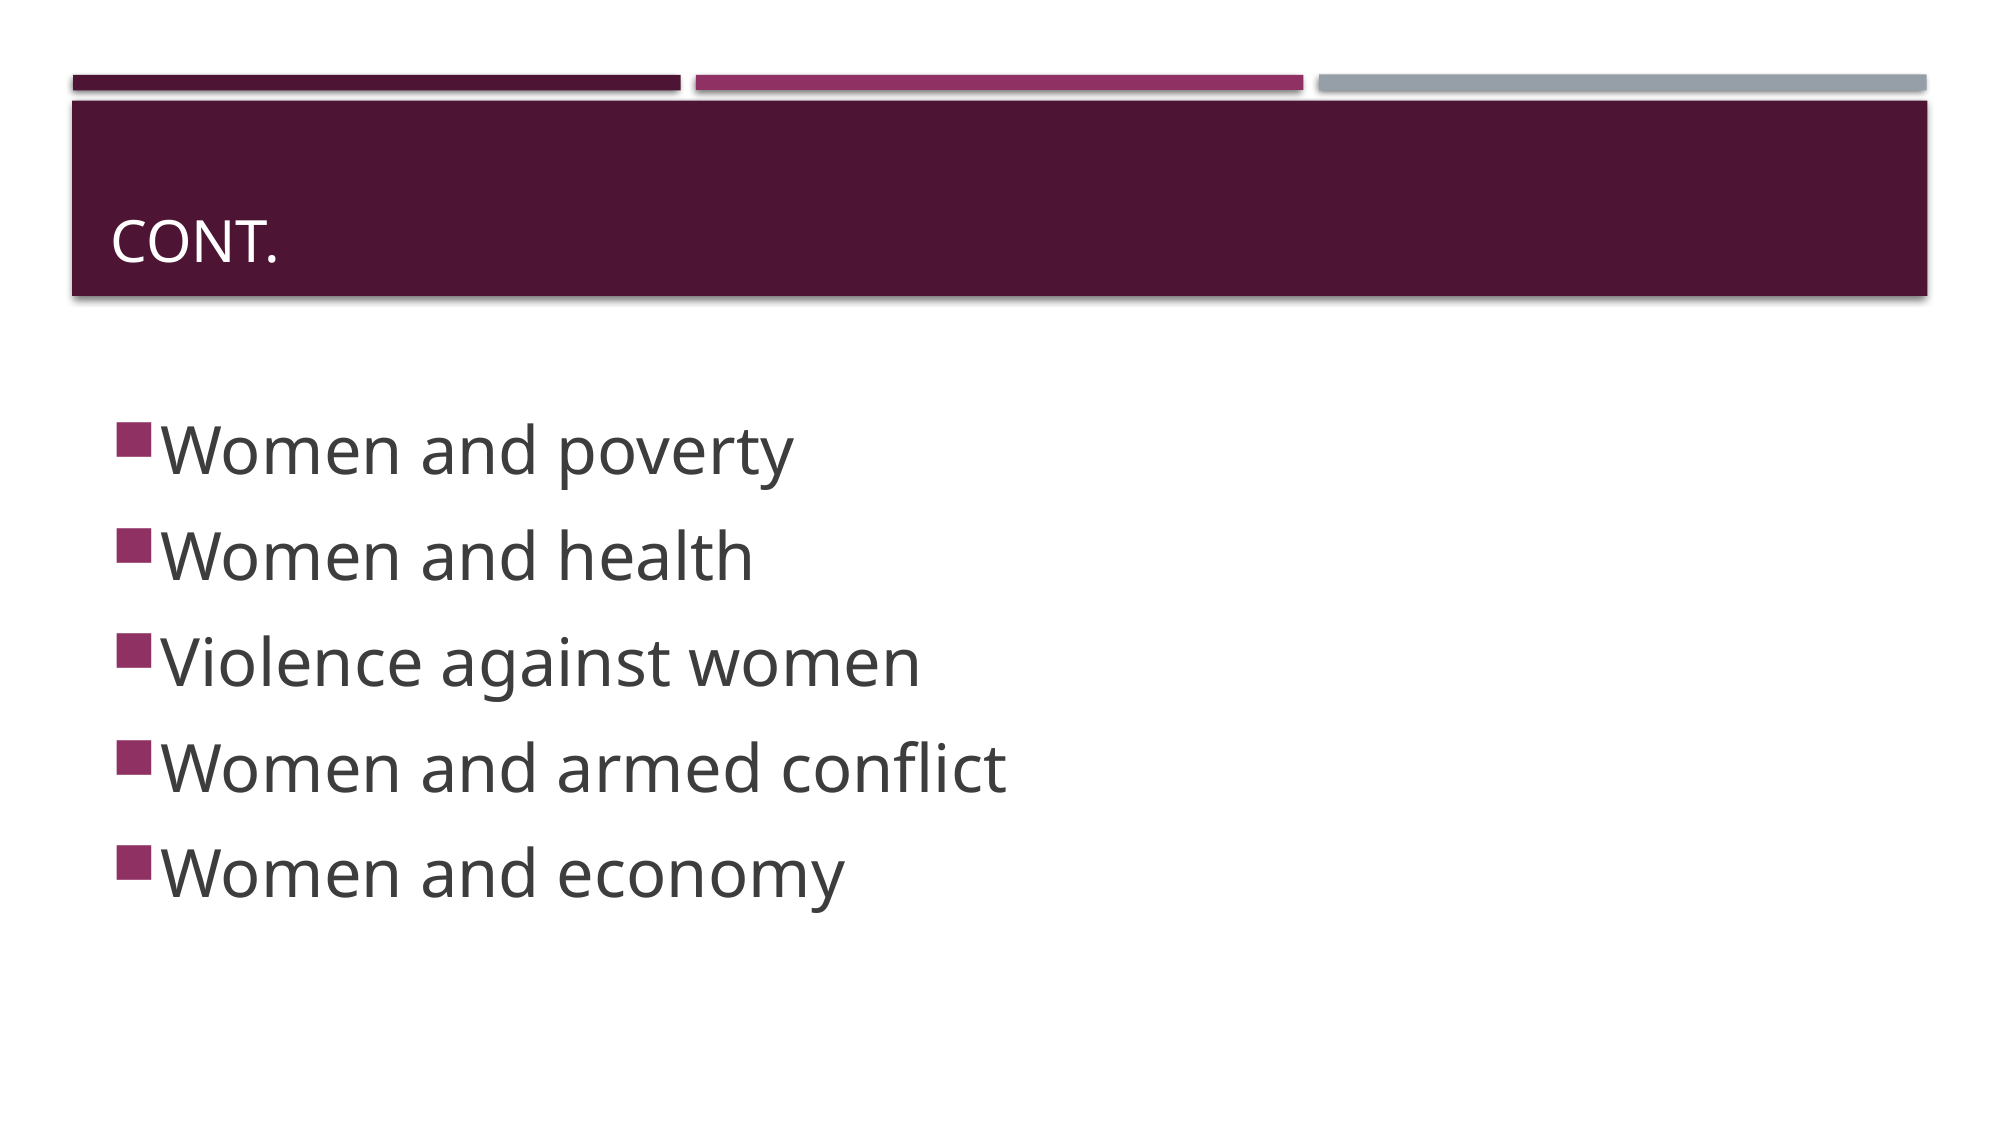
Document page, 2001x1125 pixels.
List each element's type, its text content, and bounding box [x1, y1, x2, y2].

list Women and poverty Women and health Violence against women Women and armed conflict Women and economy [95, 357, 1905, 962]
title Cont. [95, 115, 1905, 282]
